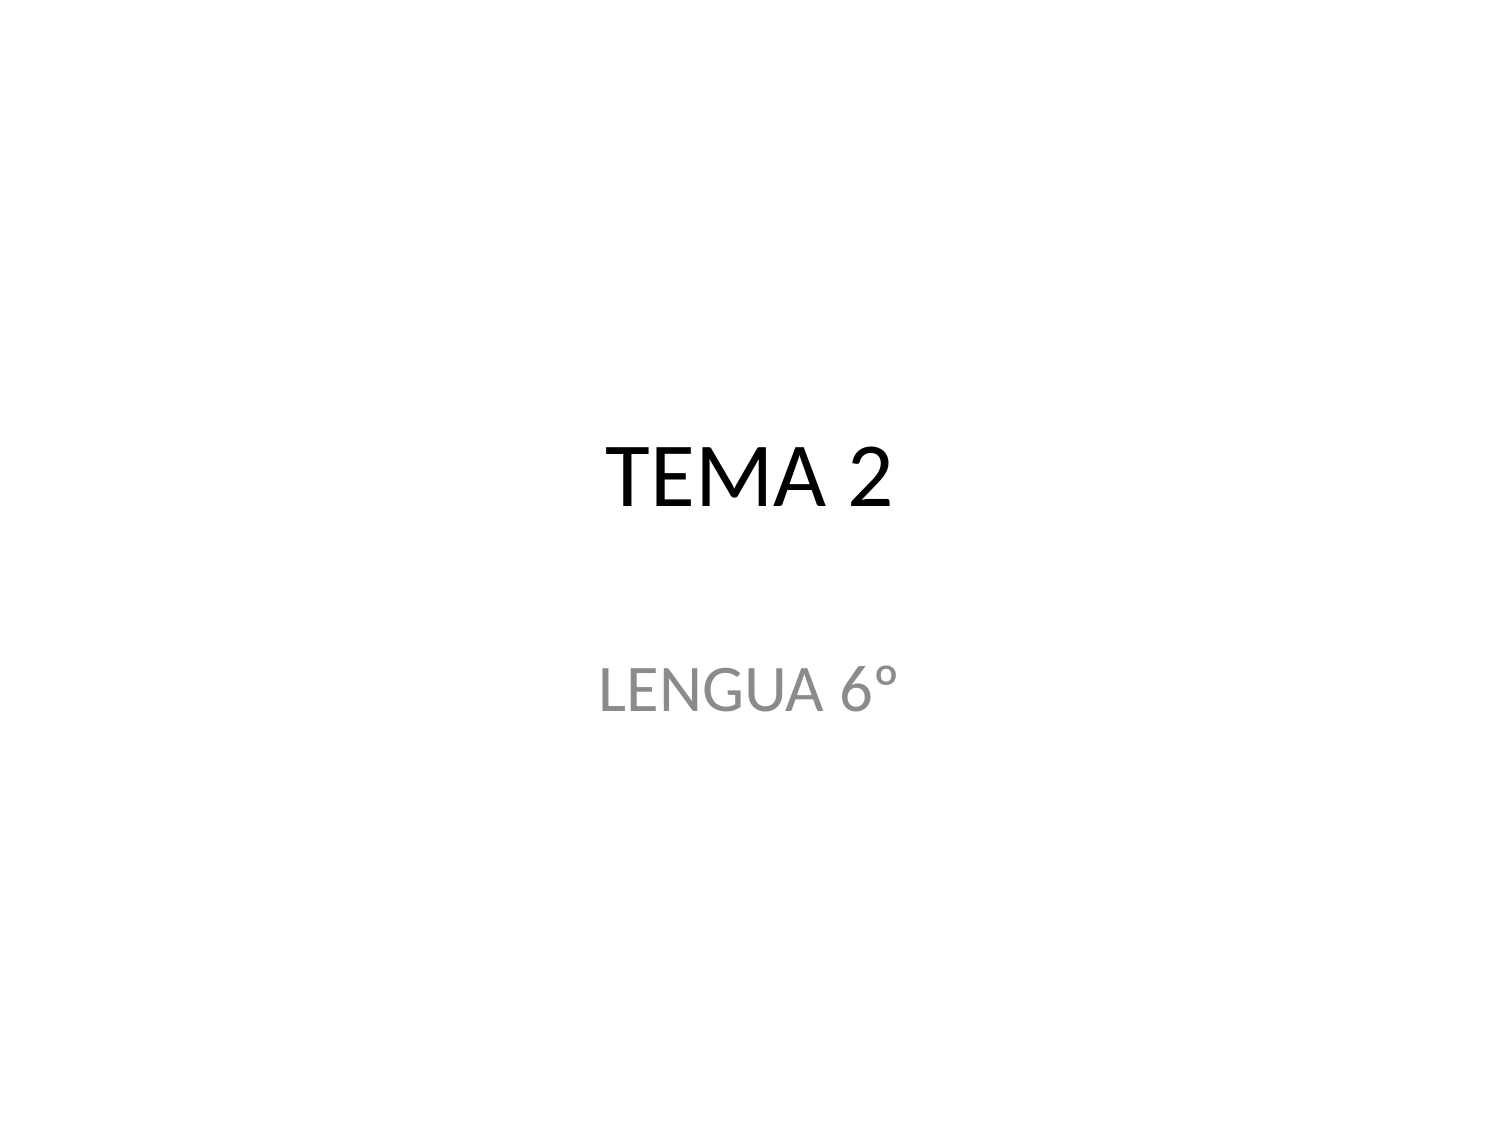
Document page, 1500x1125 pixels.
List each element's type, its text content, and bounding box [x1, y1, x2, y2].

title TEMA 2 [112, 349, 1388, 591]
subtitle LENGUA 6º [225, 637, 1275, 925]
